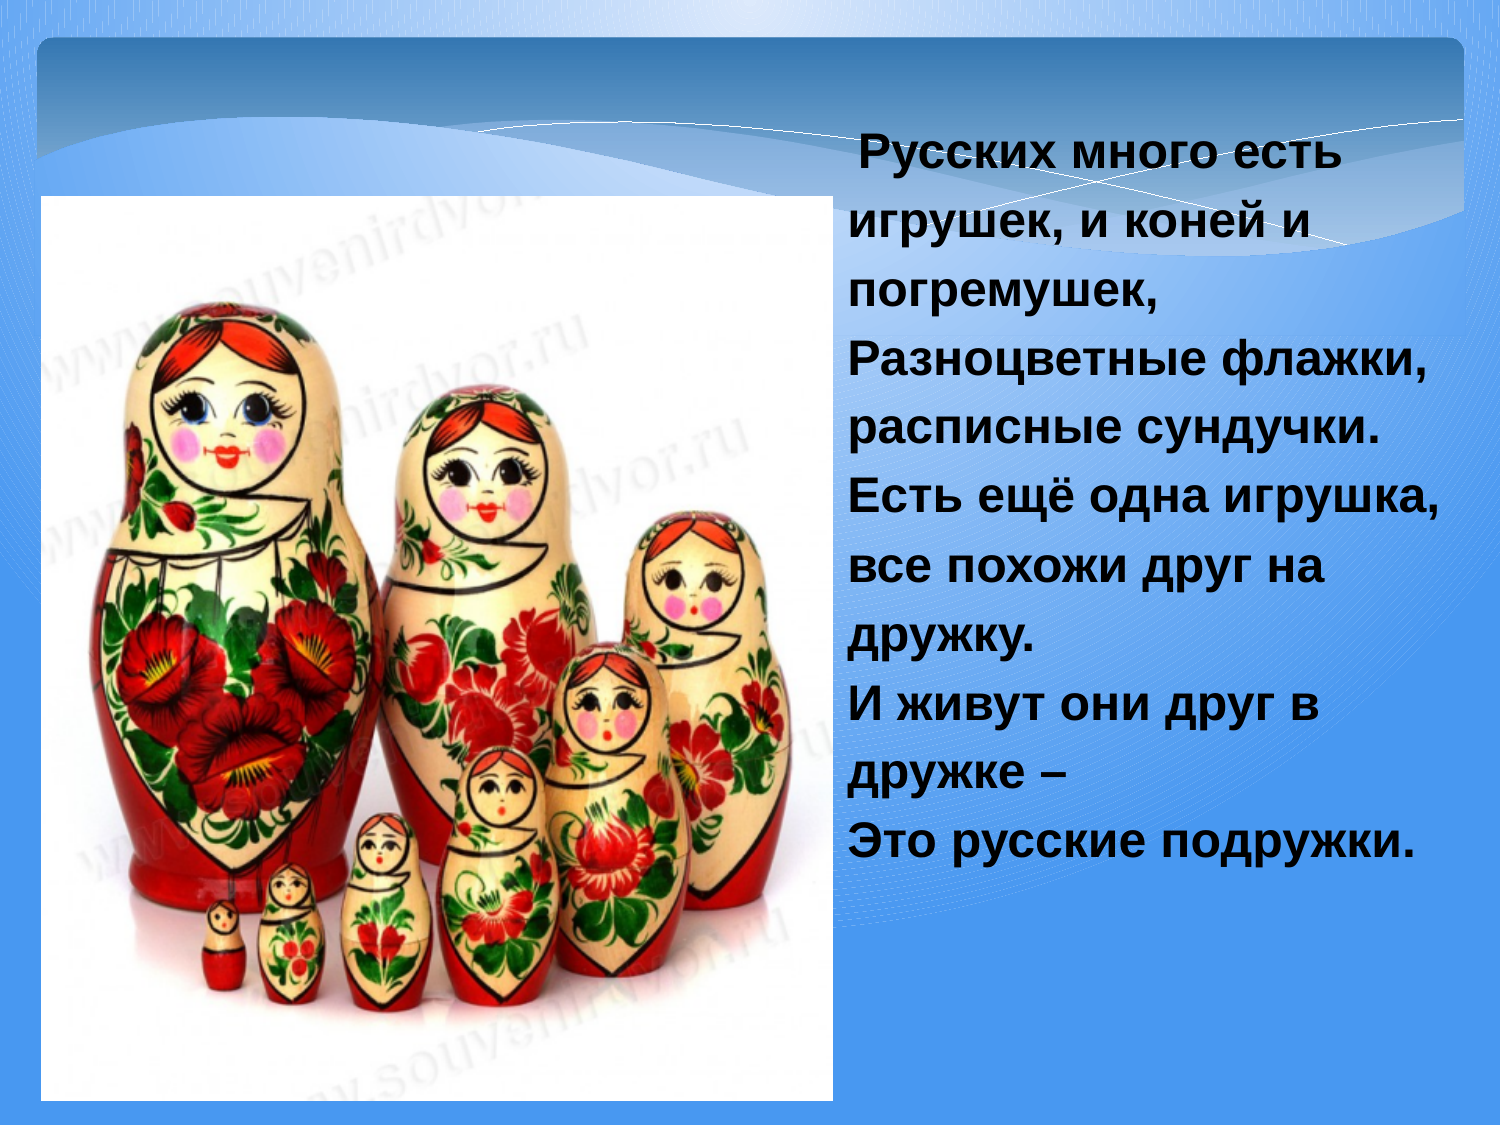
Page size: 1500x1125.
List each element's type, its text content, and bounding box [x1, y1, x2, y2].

text_box Русских много есть игрушек, и коней и погремушек, Разноцветные флажки, расписные сундучки. Есть ещё одна игрушка, все похожи друг на дружку. И живут они друг в дружке – Это русские подружки. [832, 101, 1465, 876]
picture [41, 196, 833, 1102]
